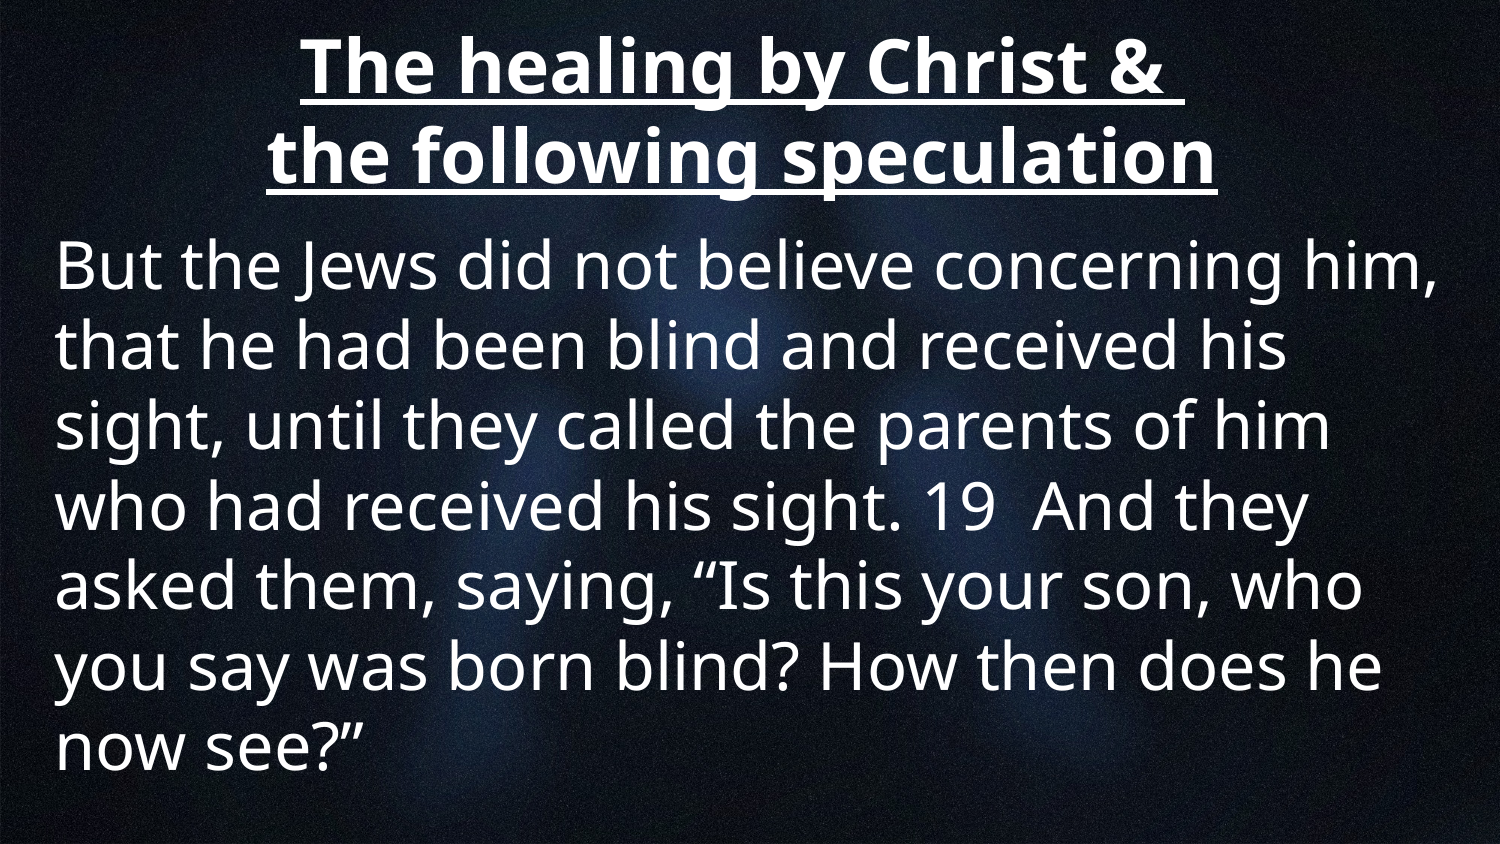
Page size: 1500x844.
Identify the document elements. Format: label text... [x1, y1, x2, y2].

picture [0, 0, 1500, 844]
title The healing by Christ & the following speculation [19, 16, 1466, 201]
list But the Jews did not believe concerning him, that he had been blind and received his sight, until they called the parents of him who had received his sight. 19 And they asked them, saying, “Is this your son, who you say was born blind? How then does he now see?” [39, 215, 1481, 819]
